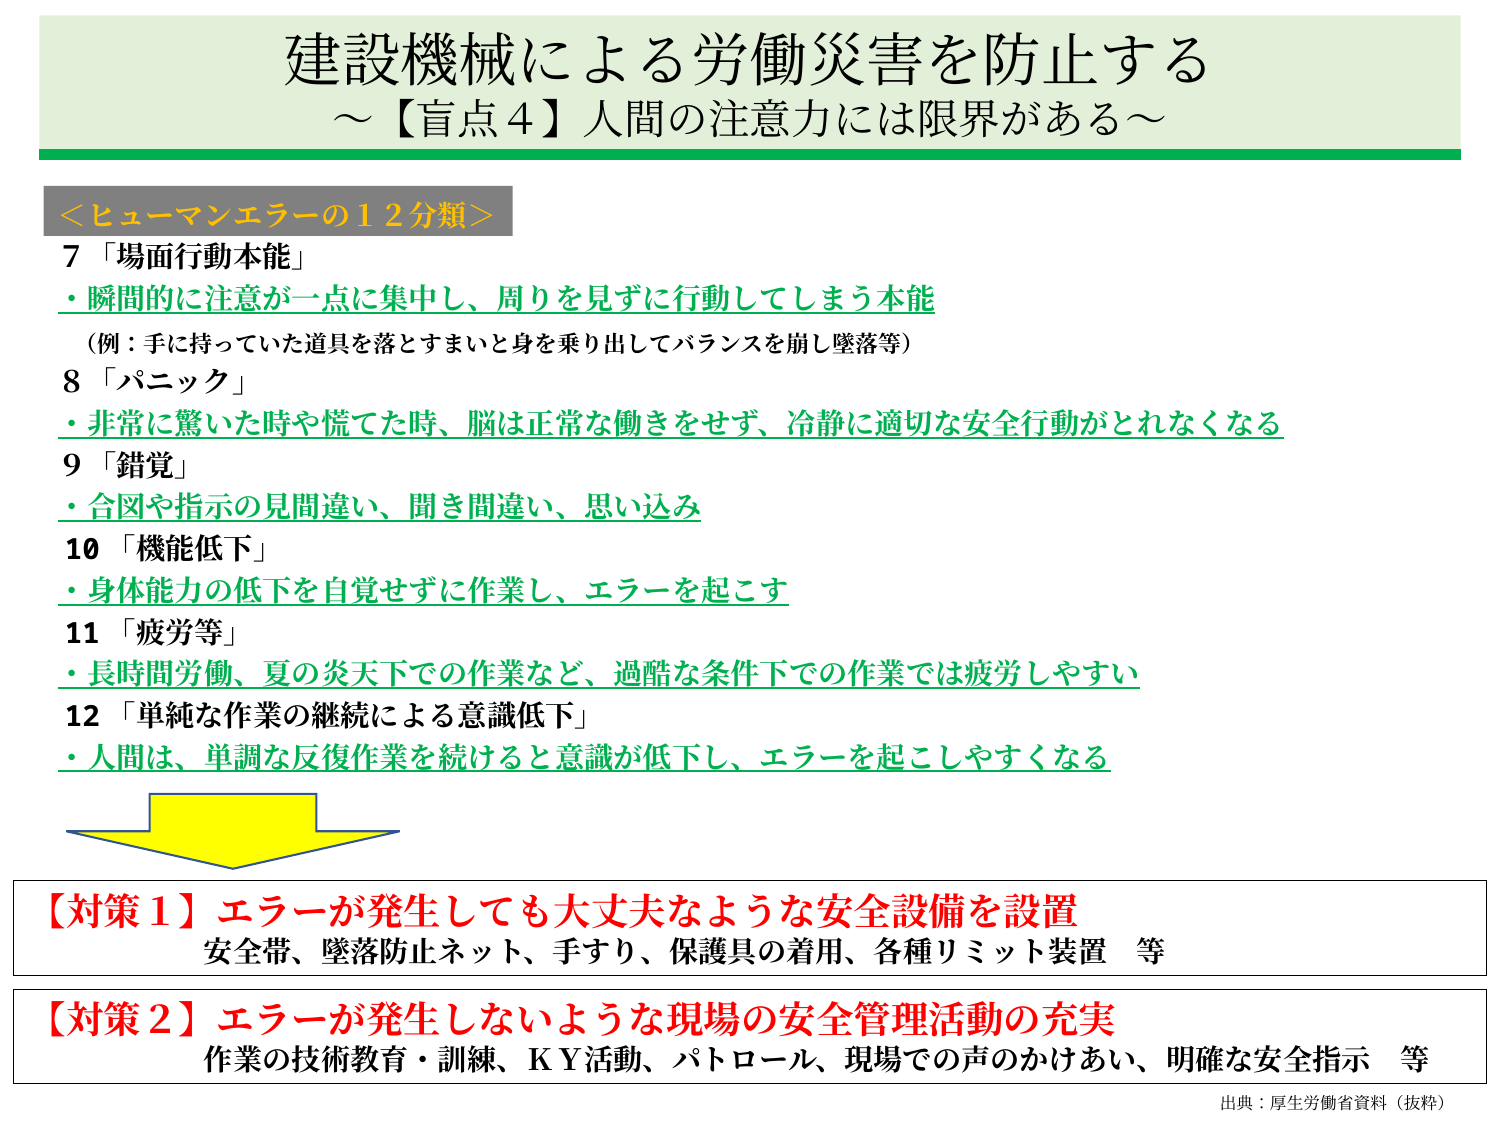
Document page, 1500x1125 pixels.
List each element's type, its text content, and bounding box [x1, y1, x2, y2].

text_box ＜ヒューマンエラーの１２分類＞ ７「場面行動本能」 ・瞬間的に注意が一点に集中し、周りを見ずに行動してしまう本能 （例：手に持っていた道具を落とすまいと身を乗り出してバランスを崩し墜落等） ８「パニック」 ・非常に驚いた時や慌てた時、脳は正常な働きをせず、冷静に適切な安全行動がとれなくなる ９「錯覚」 ・合図や指示の見間違い、聞き間違い、思い込み 10「機能低下」 ・身体能力の低下を自覚せずに作業し、エラーを起こす 11「疲労等」 ・長時間労働、夏の炎天下での作業など、過酷な条件下での作業では疲労しやすい 12「単純な作業の継続による意識低下」 ・人間は、単調な反復作業を続けると意識が低下し、エラーを起こしやすくなる [13, 182, 1487, 782]
text_box 出典：厚生労働省資料（抜粋） [1205, 1085, 1487, 1120]
text_box 【対策２】エラーが発生しないような現場の安全管理活動の充実 作業の技術教育・訓練、ＫＹ活動、パトロール、現場での声のかけあい、明確な安全指示 等 [13, 989, 1487, 1084]
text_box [39, 15, 1461, 155]
text_box [66, 792, 400, 870]
text_box 【対策１】エラーが発生しても大丈夫なような安全設備を設置 安全帯、墜落防止ネット、手すり、保護具の着用、各種リミット装置 等 [13, 880, 1487, 976]
